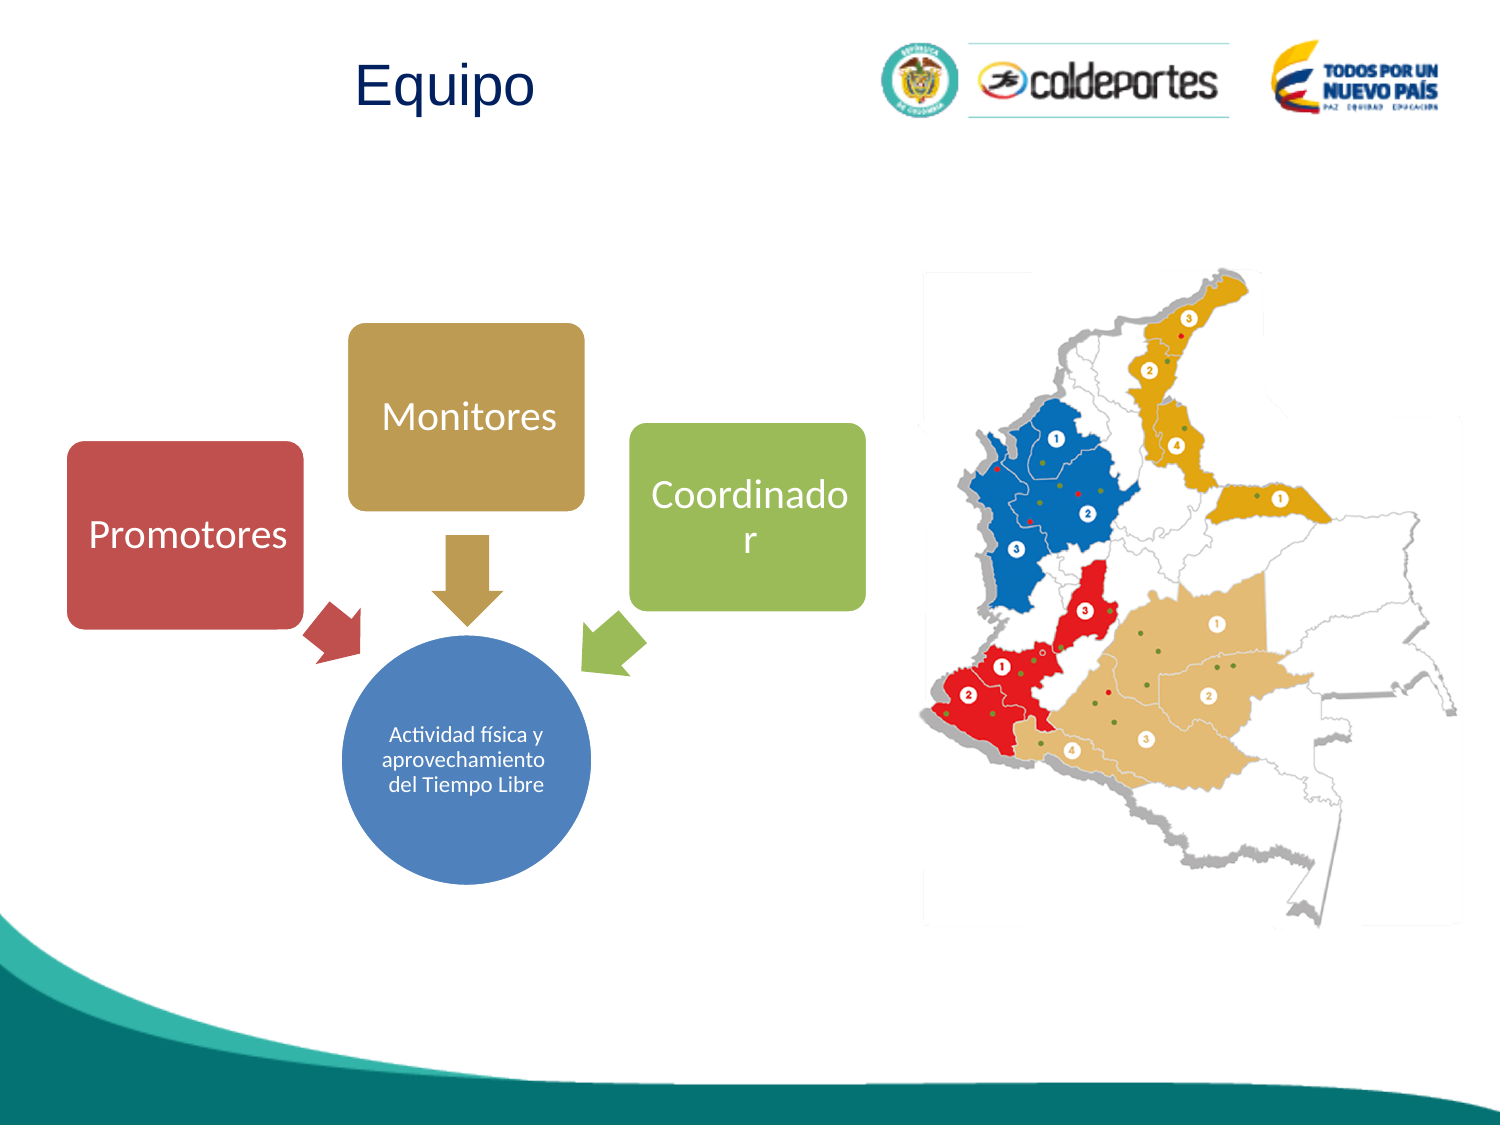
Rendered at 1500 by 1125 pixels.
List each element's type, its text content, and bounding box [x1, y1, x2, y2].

text_box Equipo [0, 39, 1140, 125]
picture [0, 0, 1500, 1125]
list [64, 231, 869, 977]
